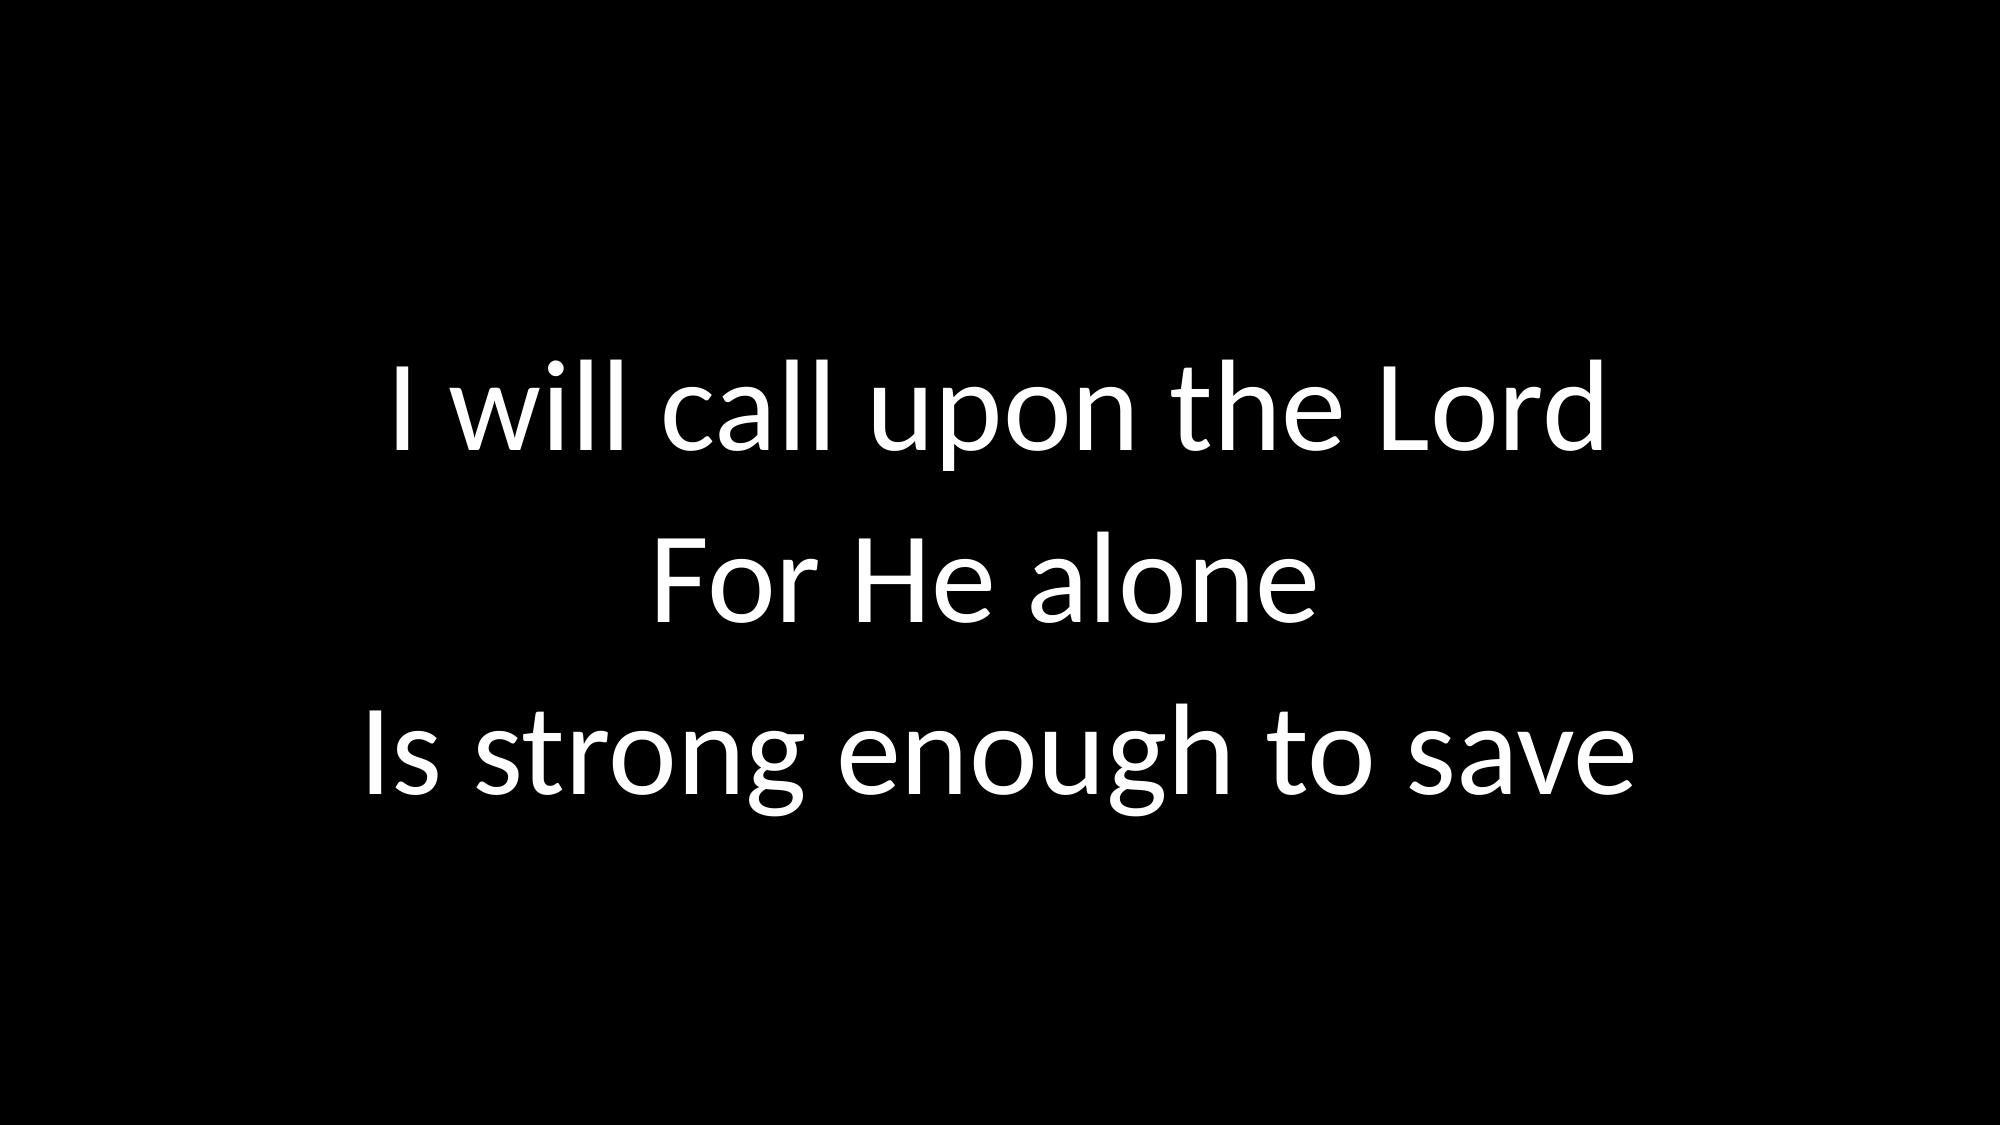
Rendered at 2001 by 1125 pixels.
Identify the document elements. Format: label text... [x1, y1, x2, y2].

title I will call upon the Lord For He alone Is strong enough to save [0, 0, 2000, 1125]
